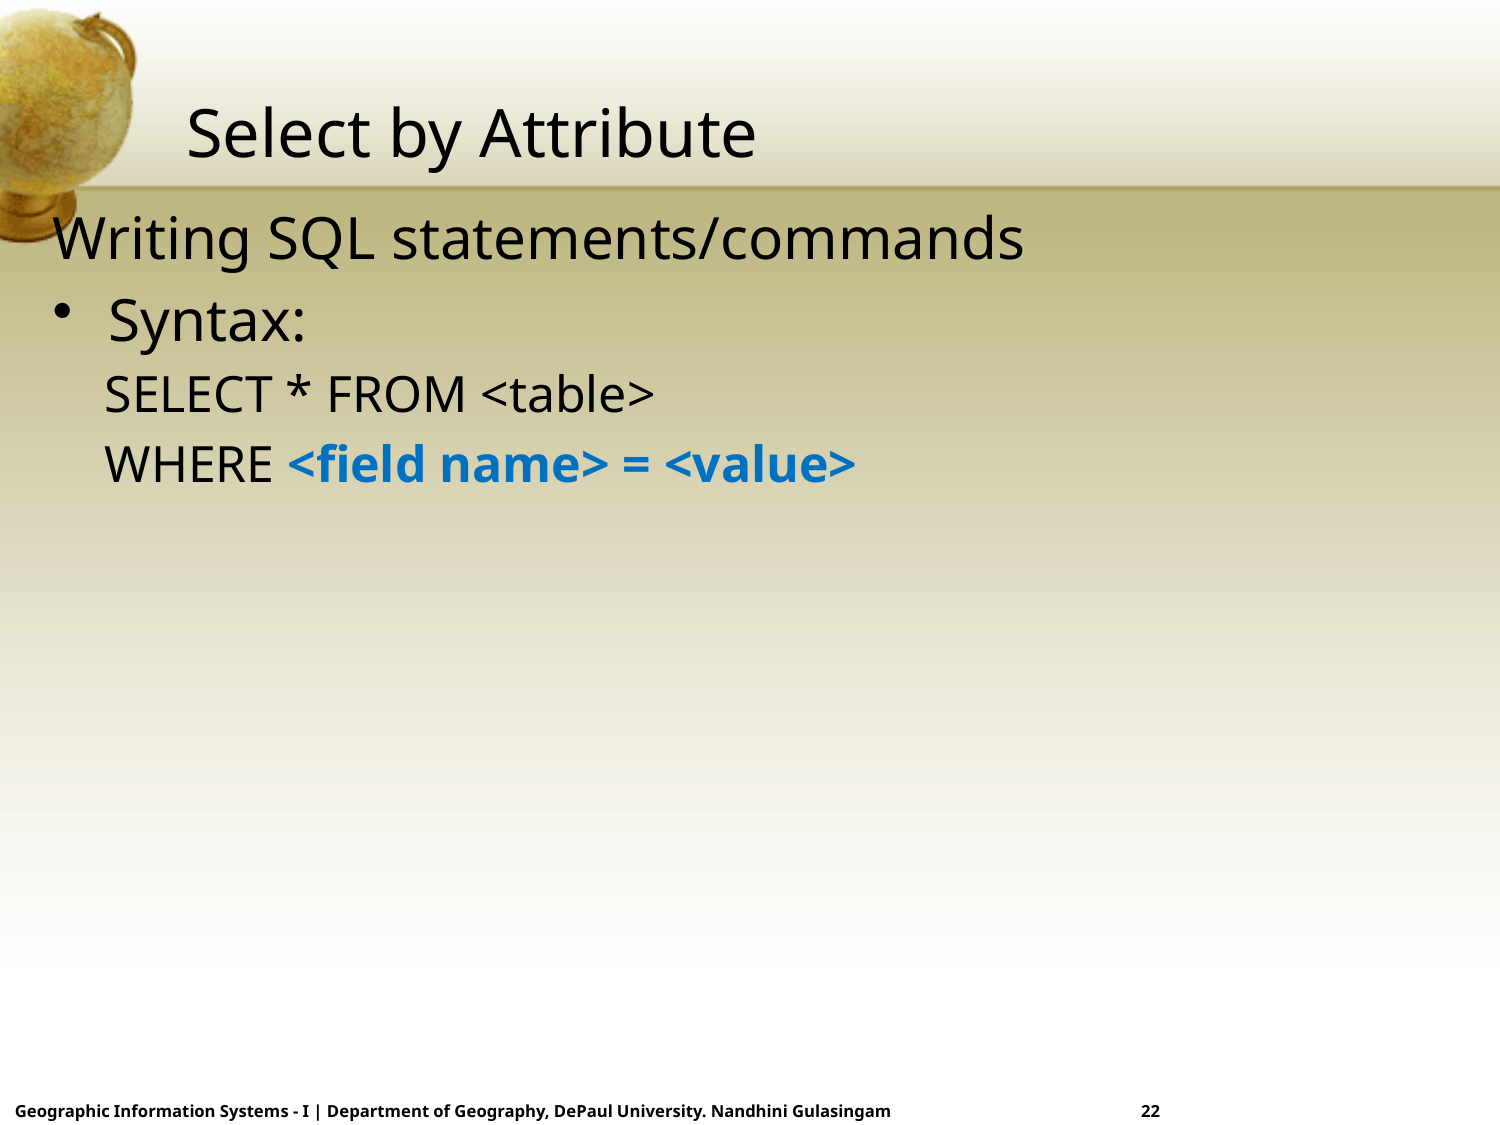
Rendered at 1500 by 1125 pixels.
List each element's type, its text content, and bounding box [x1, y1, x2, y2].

list Writing SQL statements/commands Syntax: SELECT * FROM <table> WHERE <field name> = <value> [37, 193, 1476, 998]
footer Geographic Information Systems - I | Department of Geography, DePaul University. Nandhini Gulasingam 22 [0, 1093, 1500, 1125]
title Select by Attribute [170, 36, 1436, 179]
picture [0, 0, 1500, 1093]
